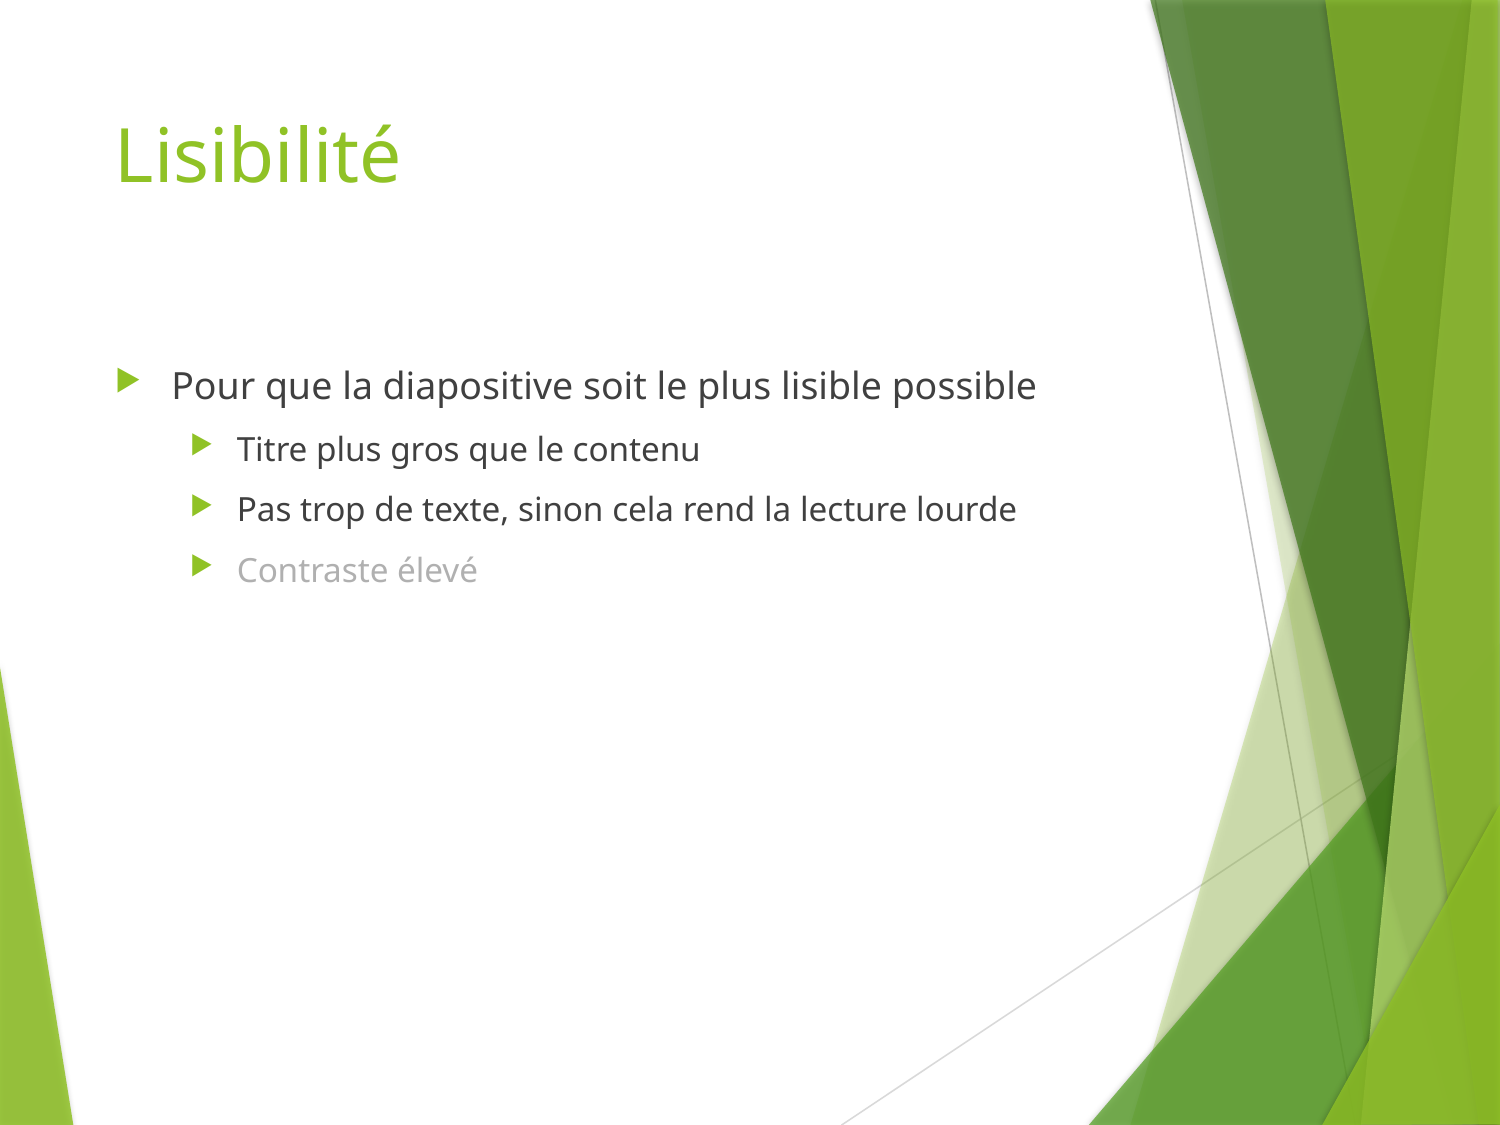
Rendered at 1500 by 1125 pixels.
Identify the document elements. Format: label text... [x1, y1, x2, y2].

title Lisibilité [99, 99, 1142, 317]
list Pour que la diapositive soit le plus lisible possible Titre plus gros que le contenu Pas trop de texte, sinon cela rend la lecture lourde Contraste élevé [99, 354, 1142, 992]
